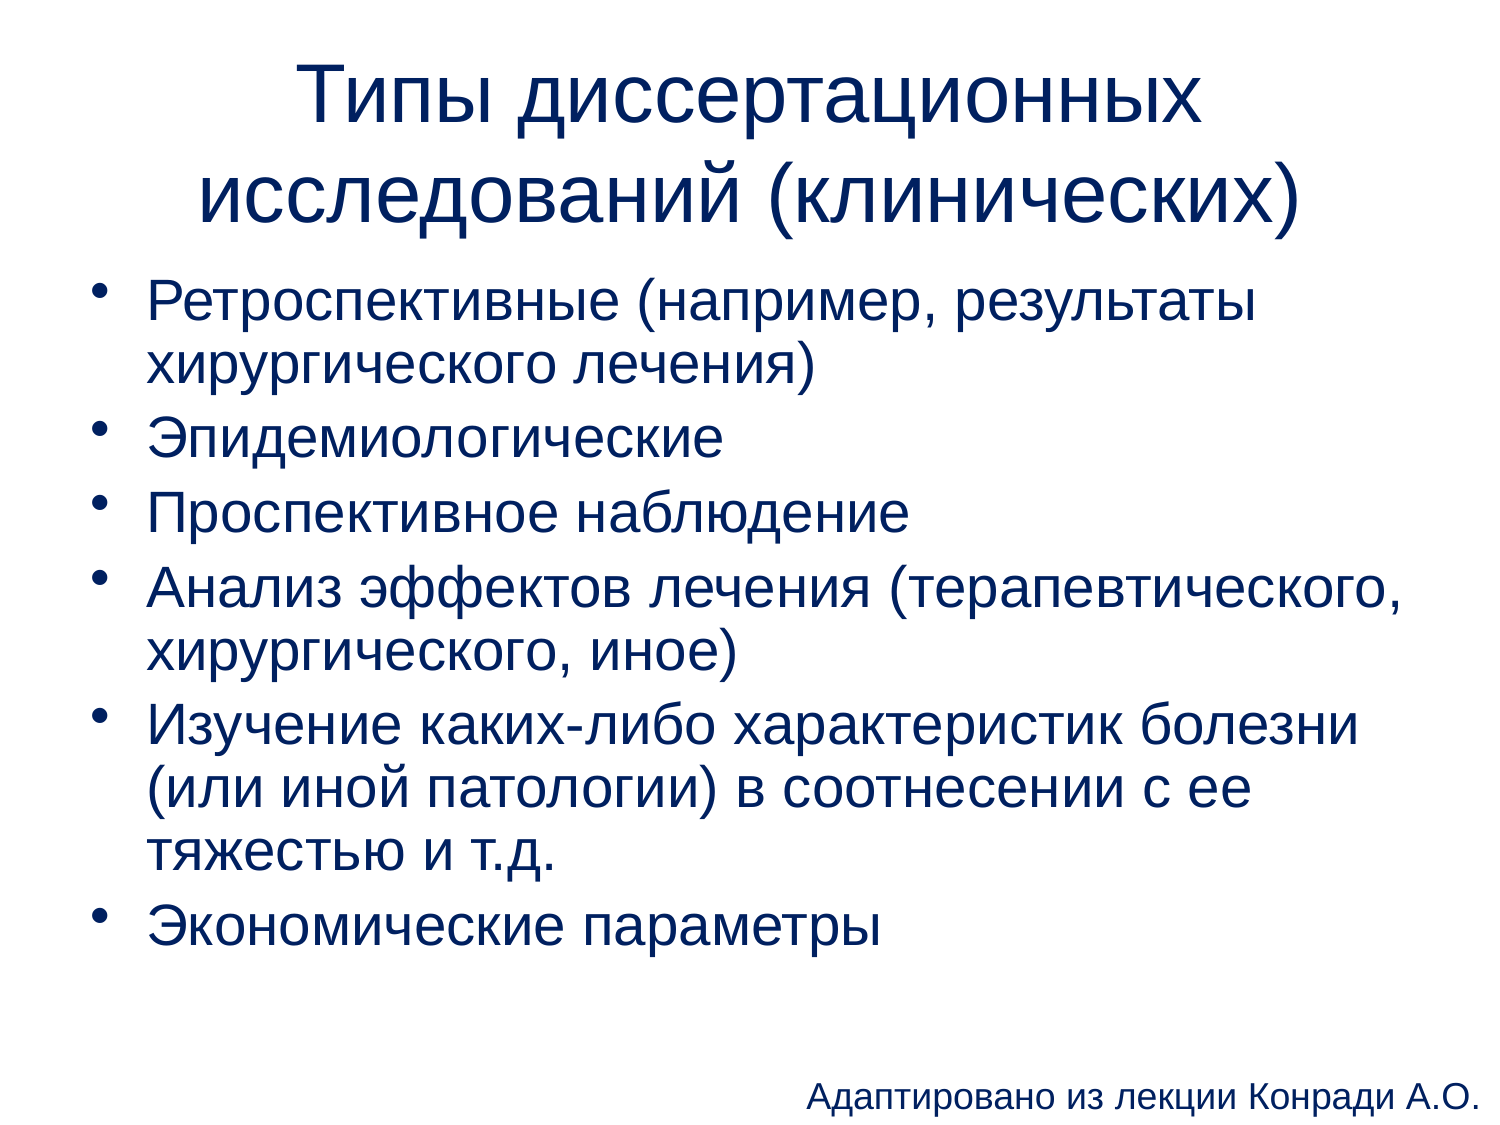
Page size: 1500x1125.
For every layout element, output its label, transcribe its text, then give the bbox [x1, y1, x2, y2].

title Типы диссертационных исследований (клинических) [75, 45, 1425, 233]
list Ретроспективные (например, результаты хирургического лечения) Эпидемиологические Проспективное наблюдение Анализ эффектов лечения (терапевтического, хирургического, иное) Изучение каких-либо характеристик болезни (или иной патологии) в соотнесении с ее тяжестью и т.д. Экономические параметры [75, 262, 1425, 1005]
text_box Адаптировано из лекции Конради А.О. [791, 1064, 1497, 1125]
